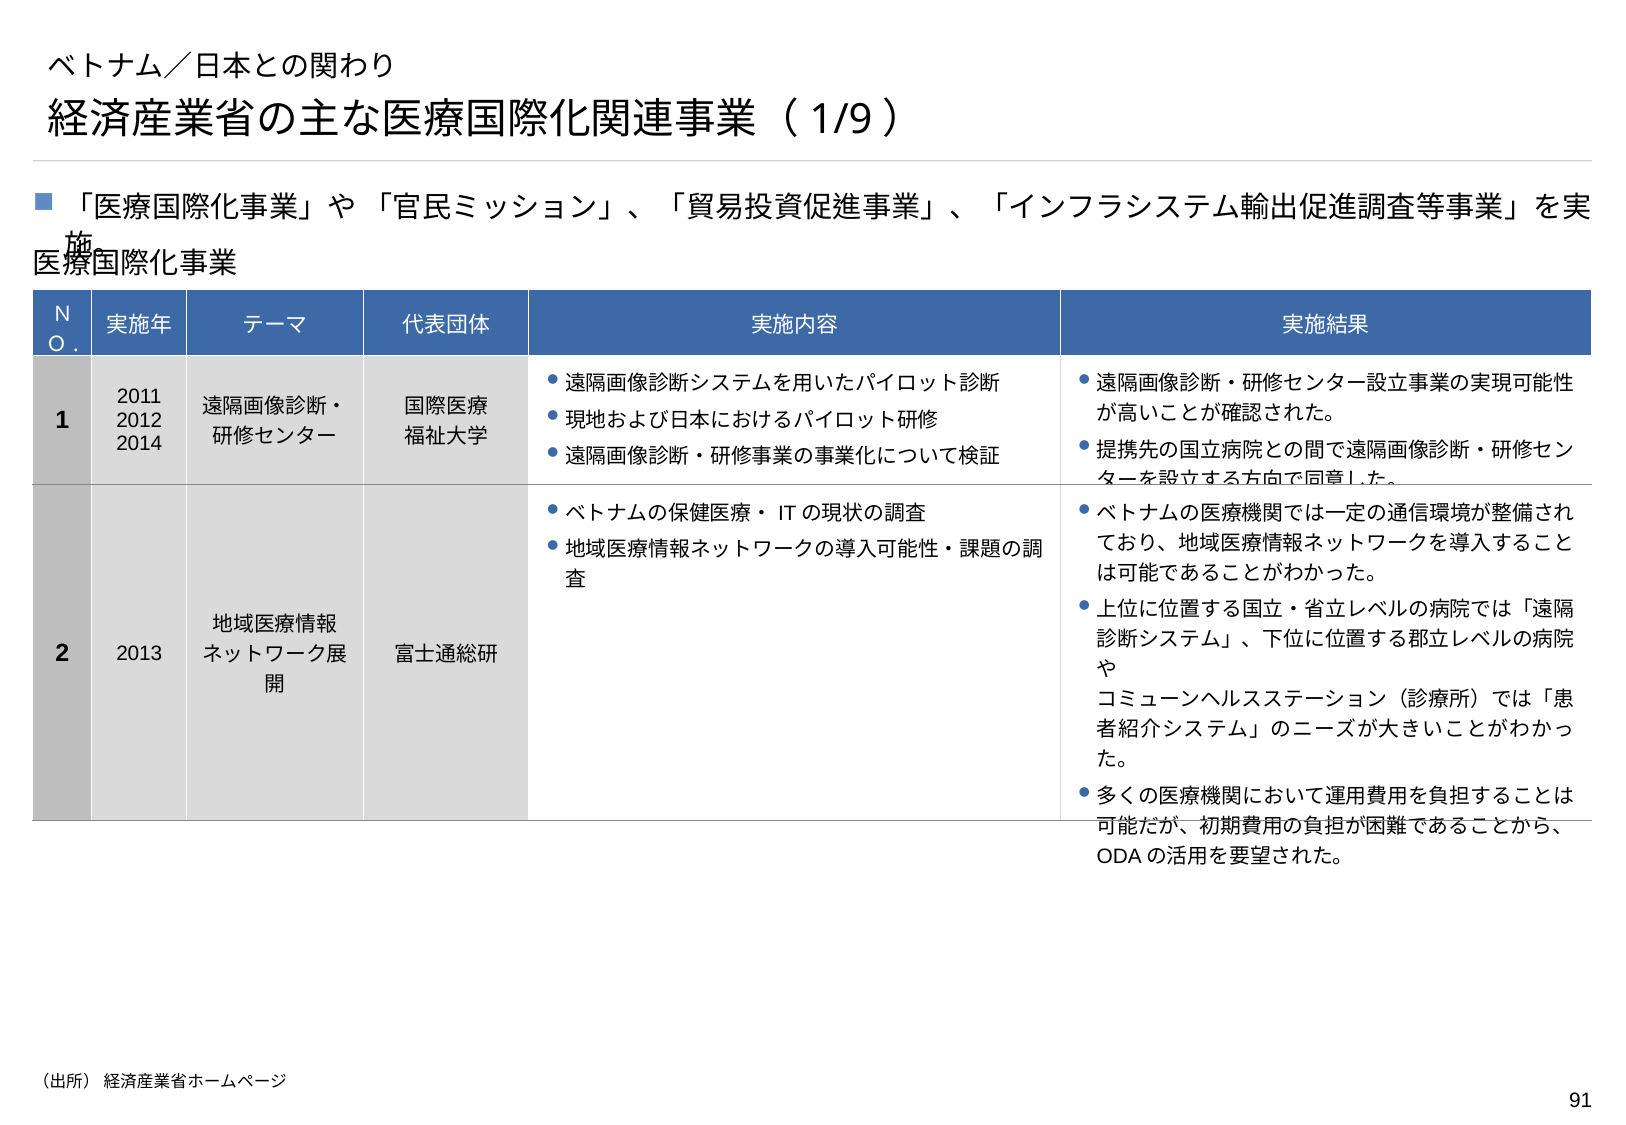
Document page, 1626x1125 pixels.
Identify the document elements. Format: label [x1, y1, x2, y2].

table_cell [92, 356, 186, 484]
table_cell [364, 485, 528, 820]
table_header [529, 291, 1060, 355]
list [32, 90, 1593, 149]
title [32, 30, 1593, 90]
table_cell [529, 356, 1060, 484]
table_header [92, 291, 186, 355]
table_header [33, 291, 91, 355]
table_header [364, 291, 528, 355]
table_cell [187, 485, 363, 820]
table_cell [364, 356, 528, 484]
table_cell [33, 356, 91, 484]
table_header [187, 291, 363, 355]
text_box [32, 1070, 1451, 1094]
table_cell [92, 485, 186, 820]
table_cell [1061, 485, 1591, 820]
table_cell [187, 356, 363, 484]
text_box [32, 184, 1593, 291]
table_header [1061, 291, 1591, 355]
table_cell [33, 485, 91, 820]
table_cell [1061, 356, 1591, 484]
table_cell [529, 485, 1060, 820]
